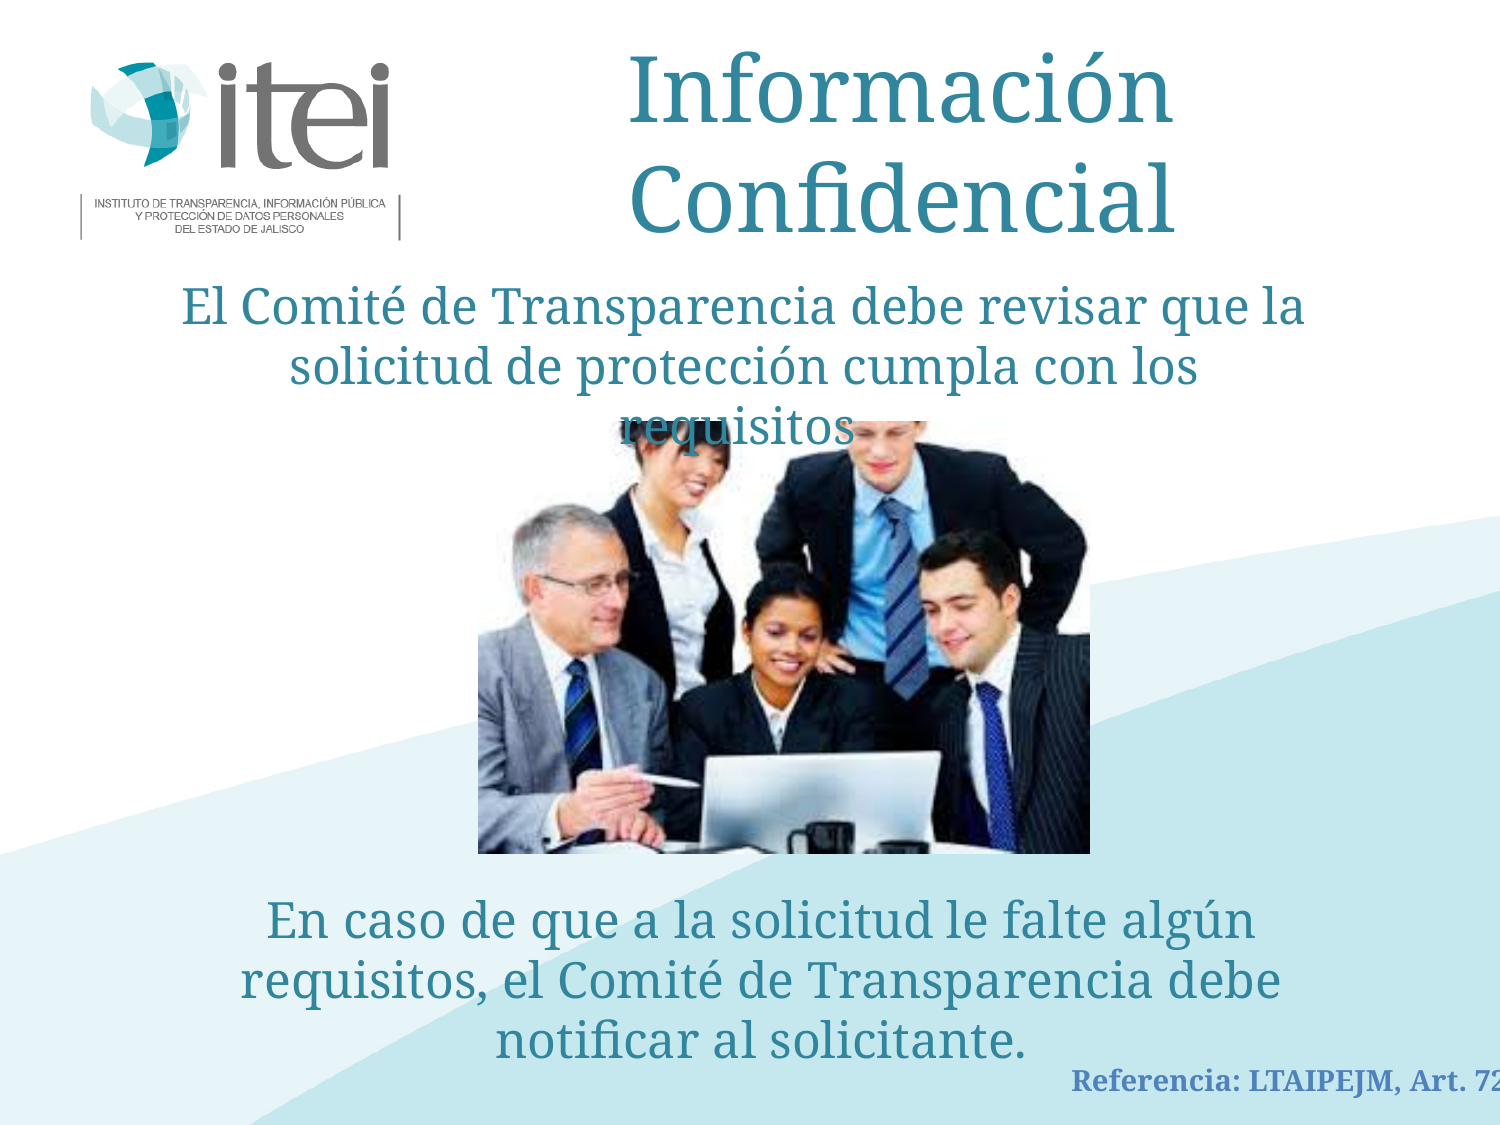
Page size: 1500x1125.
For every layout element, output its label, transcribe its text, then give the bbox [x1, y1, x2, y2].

text_box En caso de que a la solicitud le falte algún requisitos, el Comité de Transparencia debe notificar al solicitante. [164, 881, 1360, 1077]
text_box Referencia: LTAIPEJM, Art. 72 [1056, 1054, 1500, 1105]
picture [0, 0, 1500, 1125]
title Información Confidencial [368, 46, 1436, 235]
text_box El Comité de Transparencia debe revisar que la solicitud de protección cumpla con los requisitos [152, 267, 1336, 462]
